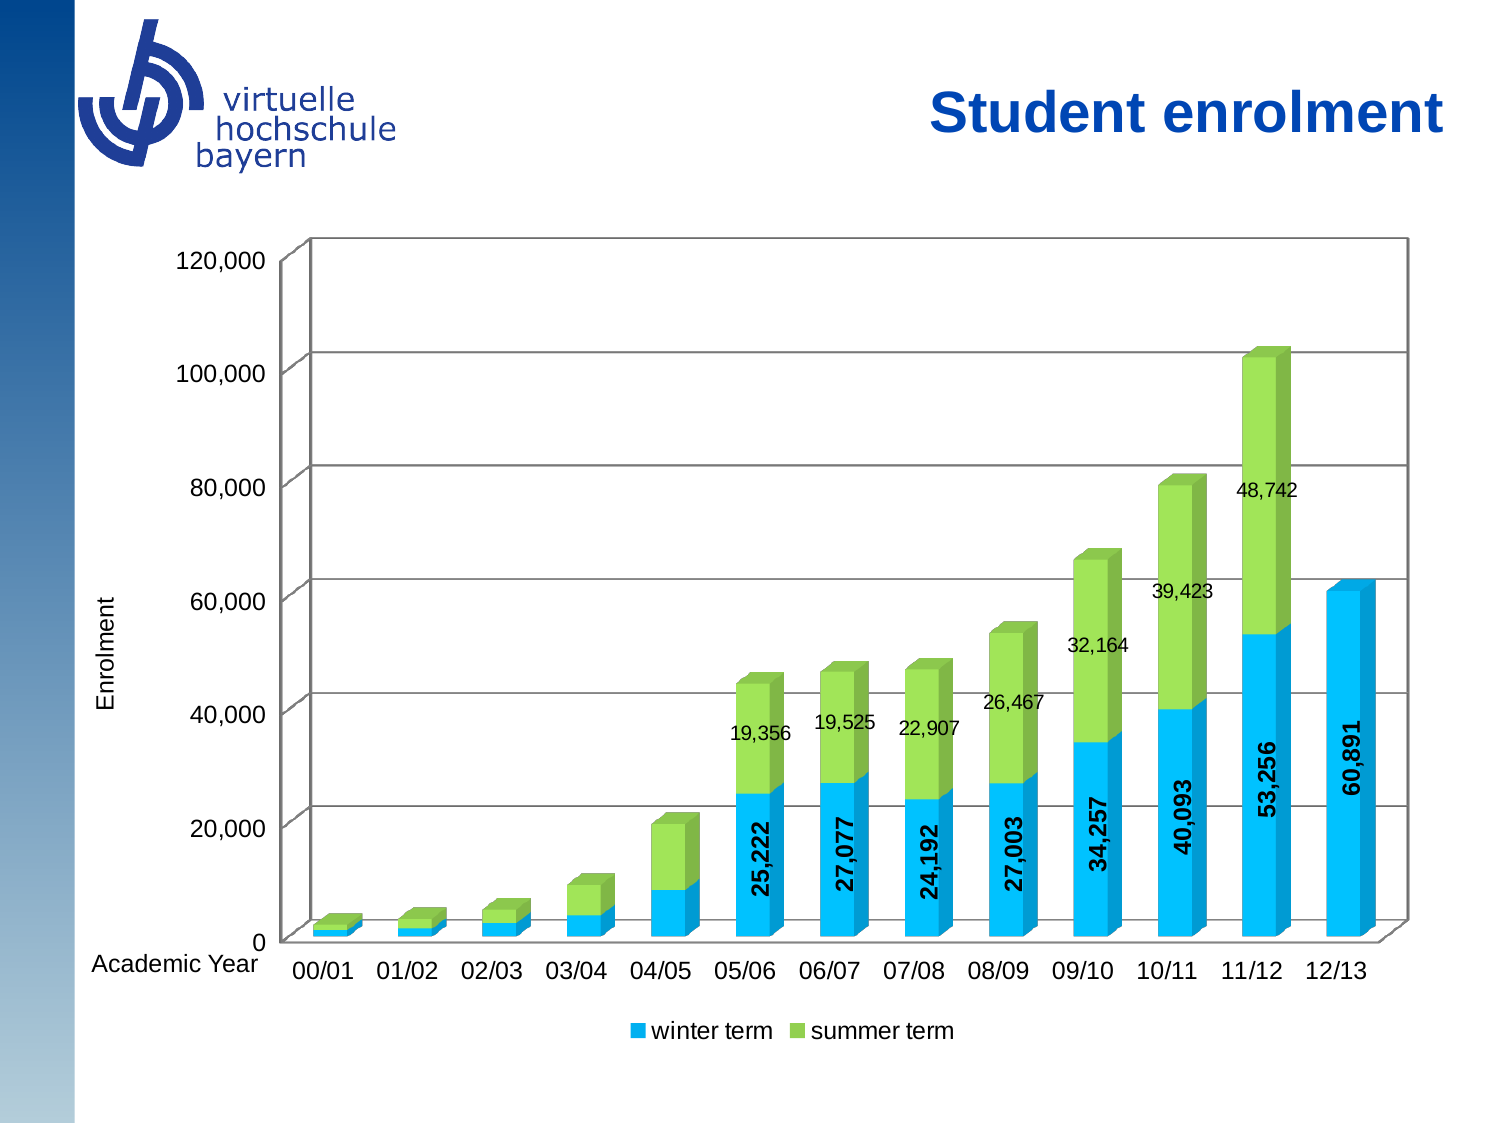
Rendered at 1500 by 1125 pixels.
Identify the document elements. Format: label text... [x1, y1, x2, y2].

picture [76, 18, 396, 174]
text_box Academic Year [76, 940, 132, 986]
chart [137, 220, 1449, 1051]
text_box Student enrolment [501, 66, 1459, 152]
text_box Enrolment [81, 295, 132, 727]
